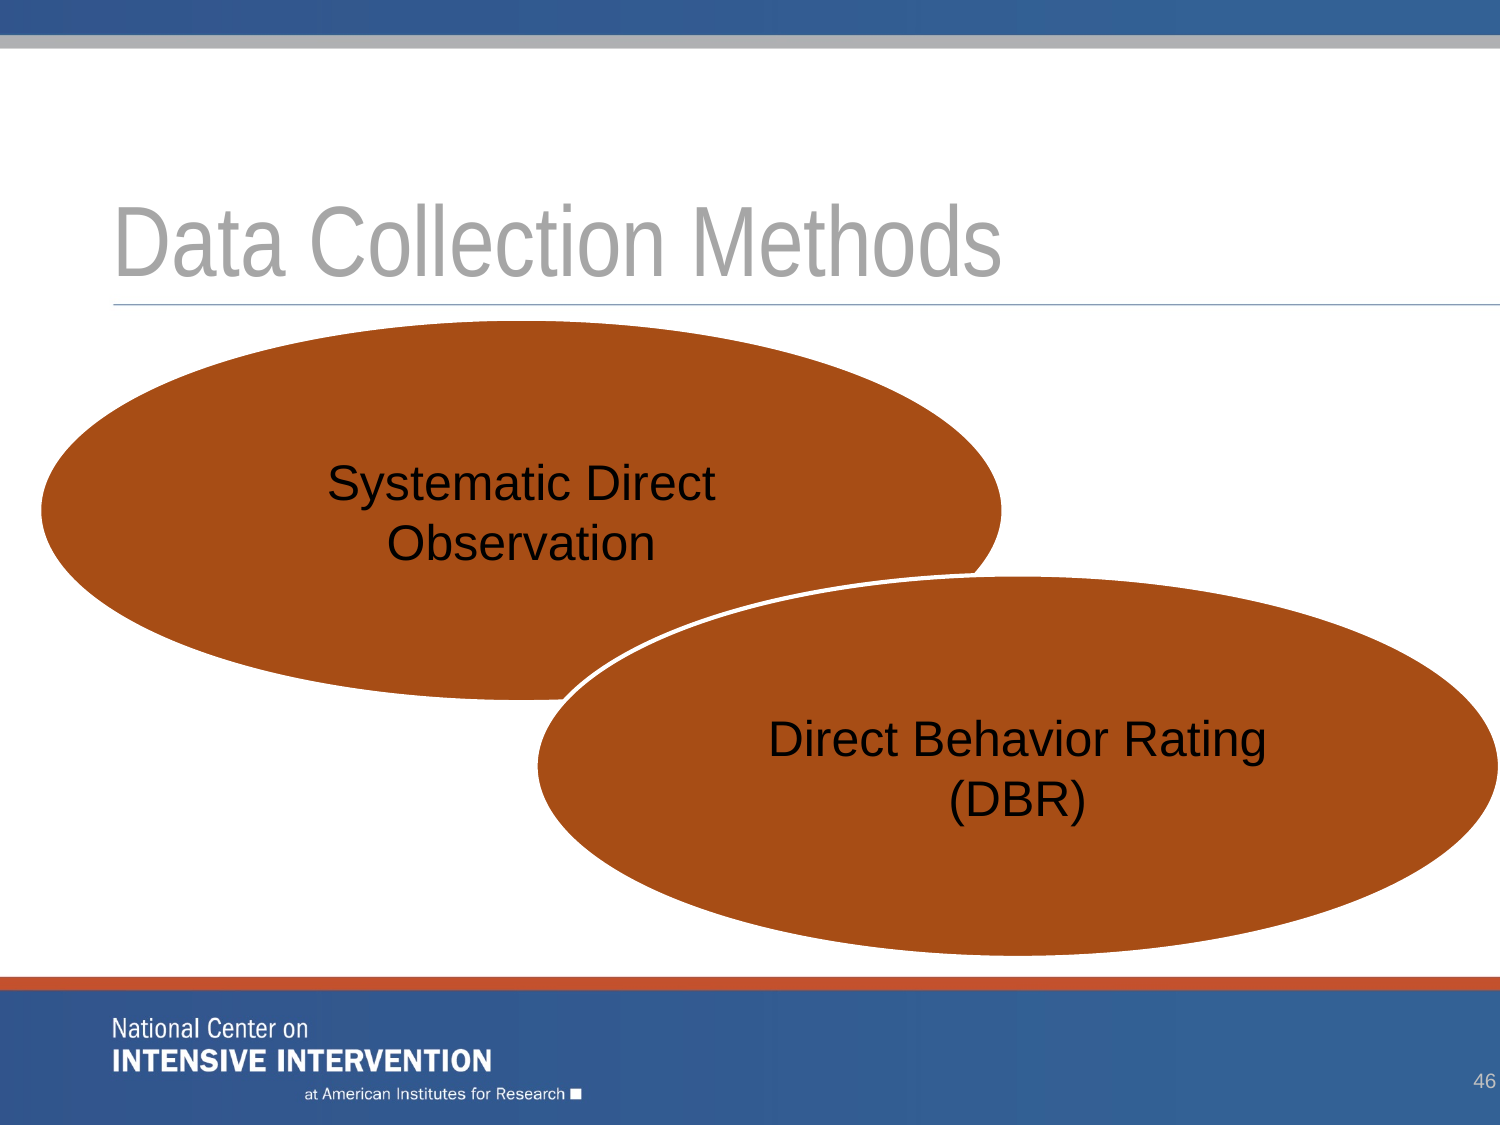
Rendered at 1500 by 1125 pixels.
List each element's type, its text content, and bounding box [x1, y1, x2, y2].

picture [0, 0, 1500, 1125]
title Data Collection Methods [112, 51, 1463, 297]
text_box 46 [1401, 1067, 1497, 1093]
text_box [38, 318, 1500, 959]
